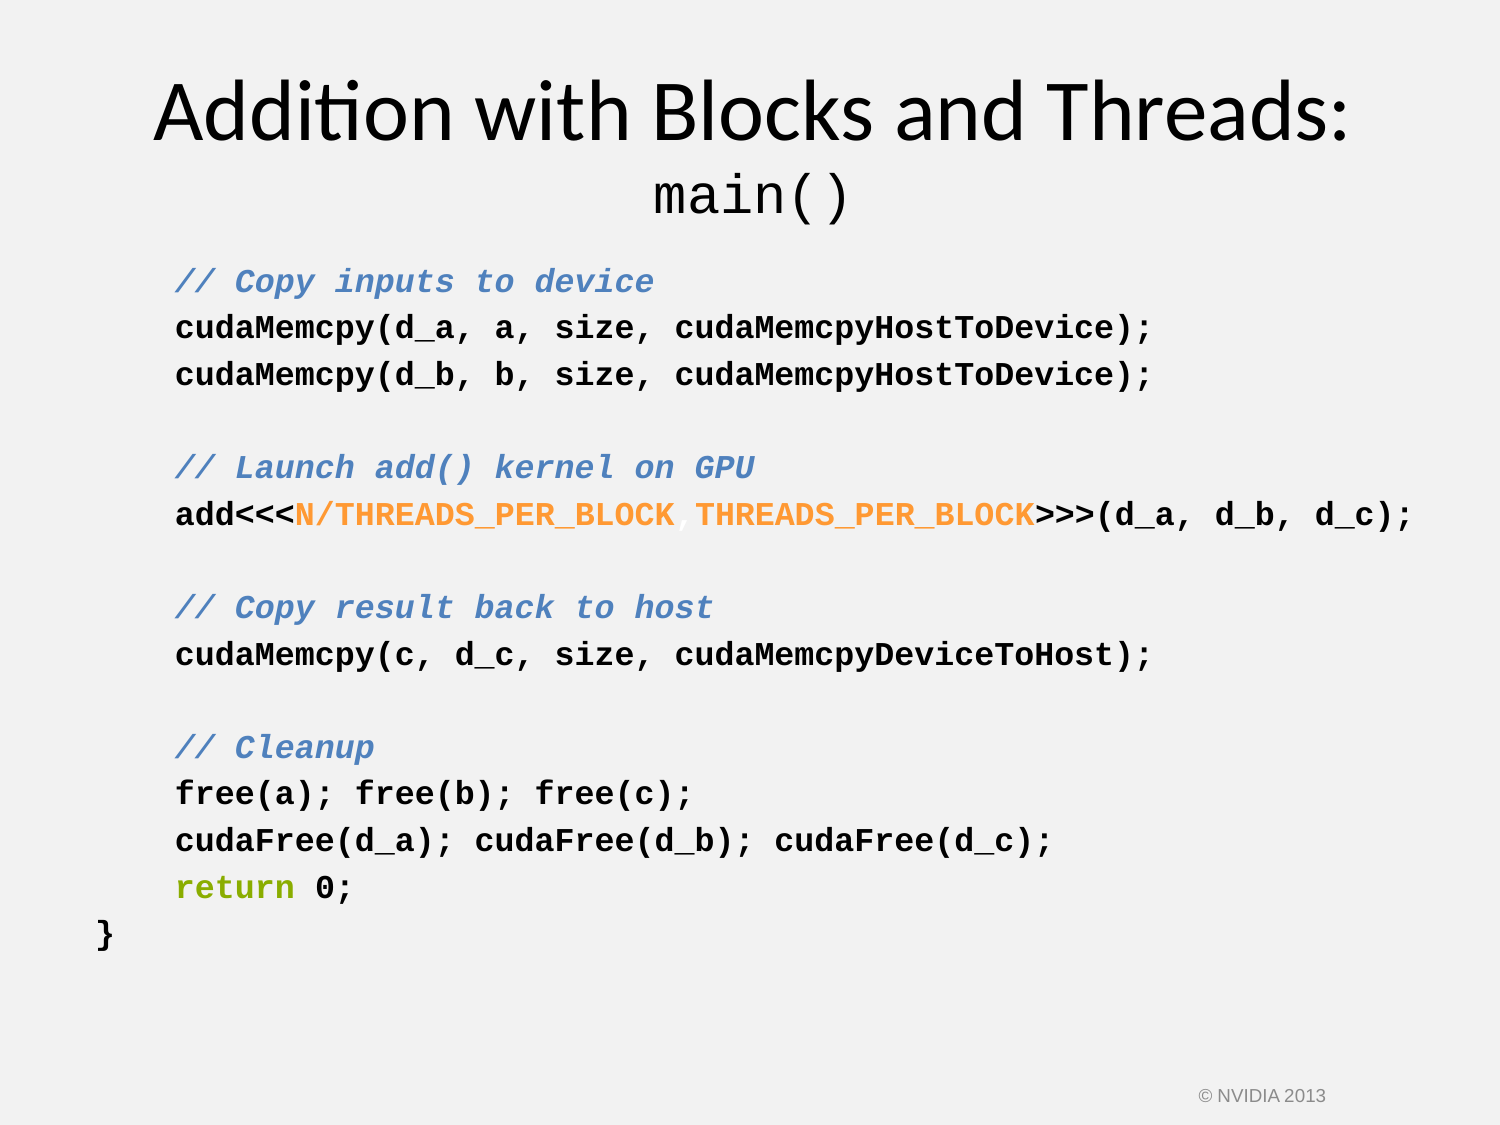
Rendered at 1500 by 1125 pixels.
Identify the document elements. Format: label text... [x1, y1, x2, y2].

footer © NVIDIA 2013 [1025, 1065, 1500, 1125]
title Addition with Blocks and Threads: main() [33, 44, 1474, 233]
text_box // Copy inputs to device cudaMemcpy(d_a, a, size, cudaMemcpyHostToDevice); cudaMemcpy(d_b, b, size, cudaMemcpyHostToDevice); // Launch add() kernel on GPU add<<<N/THREADS_PER_BLOCK,THREADS_PER_BLOCK>>>(d_a, d_b, d_c); // Copy result back to host cudaMemcpy(c, d_c, size, cudaMemcpyDeviceToHost); // Cleanup free(a); free(b); free(c); cudaFree(d_a); cudaFree(d_b); cudaFree(d_c); return 0; } [0, 251, 1500, 1080]
